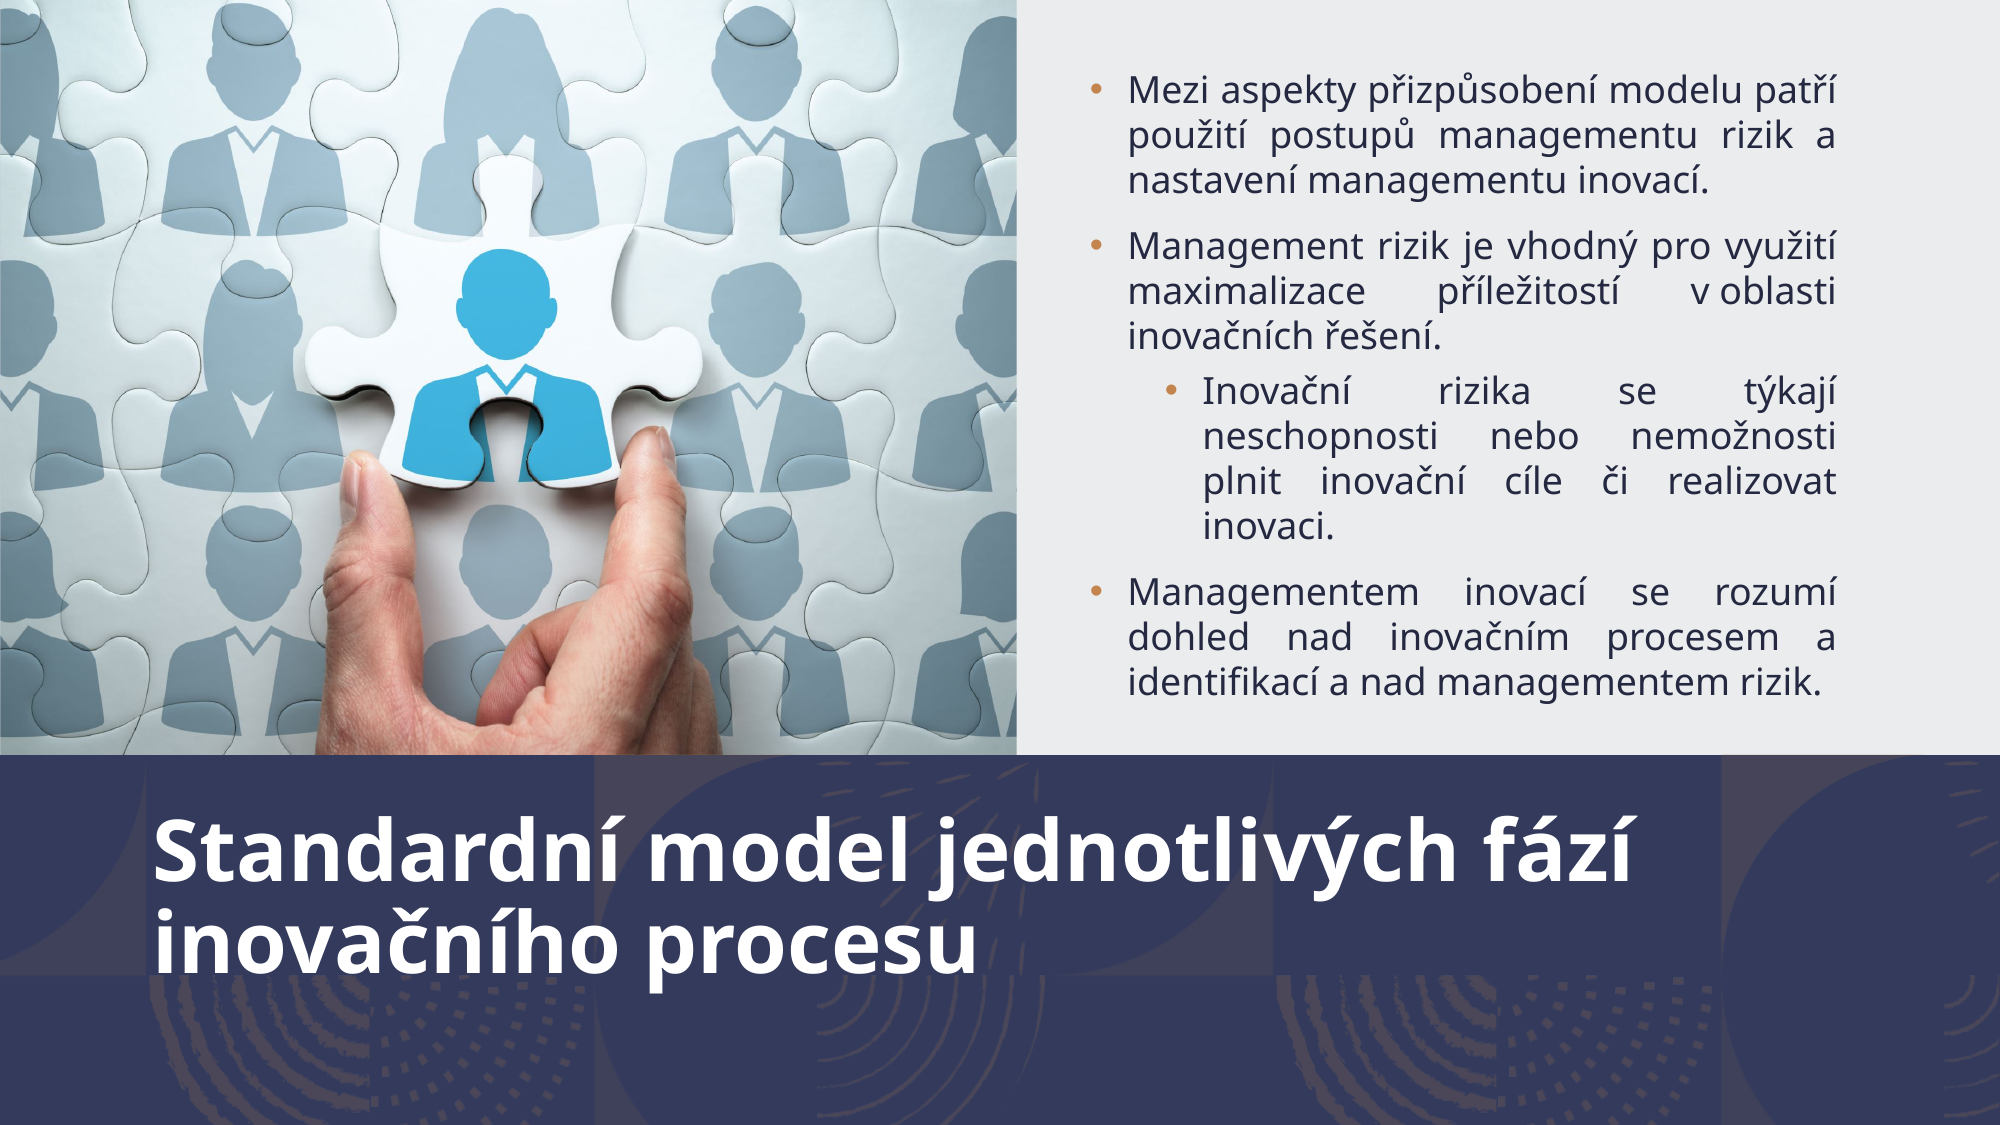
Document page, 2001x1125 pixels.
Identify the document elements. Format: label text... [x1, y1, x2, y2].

title Standardní model jednotlivých fází inovačního procesu [137, 800, 1779, 1000]
list Mezi aspekty přizpůsobení modelu patří použití postupů managementu rizik a nastavení managementu inovací. Management rizik je vhodný pro využití maximalizace příležitostí v oblasti inovačních řešení. Inovační rizika se týkají neschopnosti nebo nemožnosti plnit inovační cíle či realizovat inovaci. Managementem inovací se rozumí dohled nad inovačním procesem a identifikací a nad managementem rizik. [1074, 57, 1853, 712]
picture [0, 0, 1017, 758]
text_box [1017, 0, 2000, 753]
text_box [0, 753, 2000, 1125]
